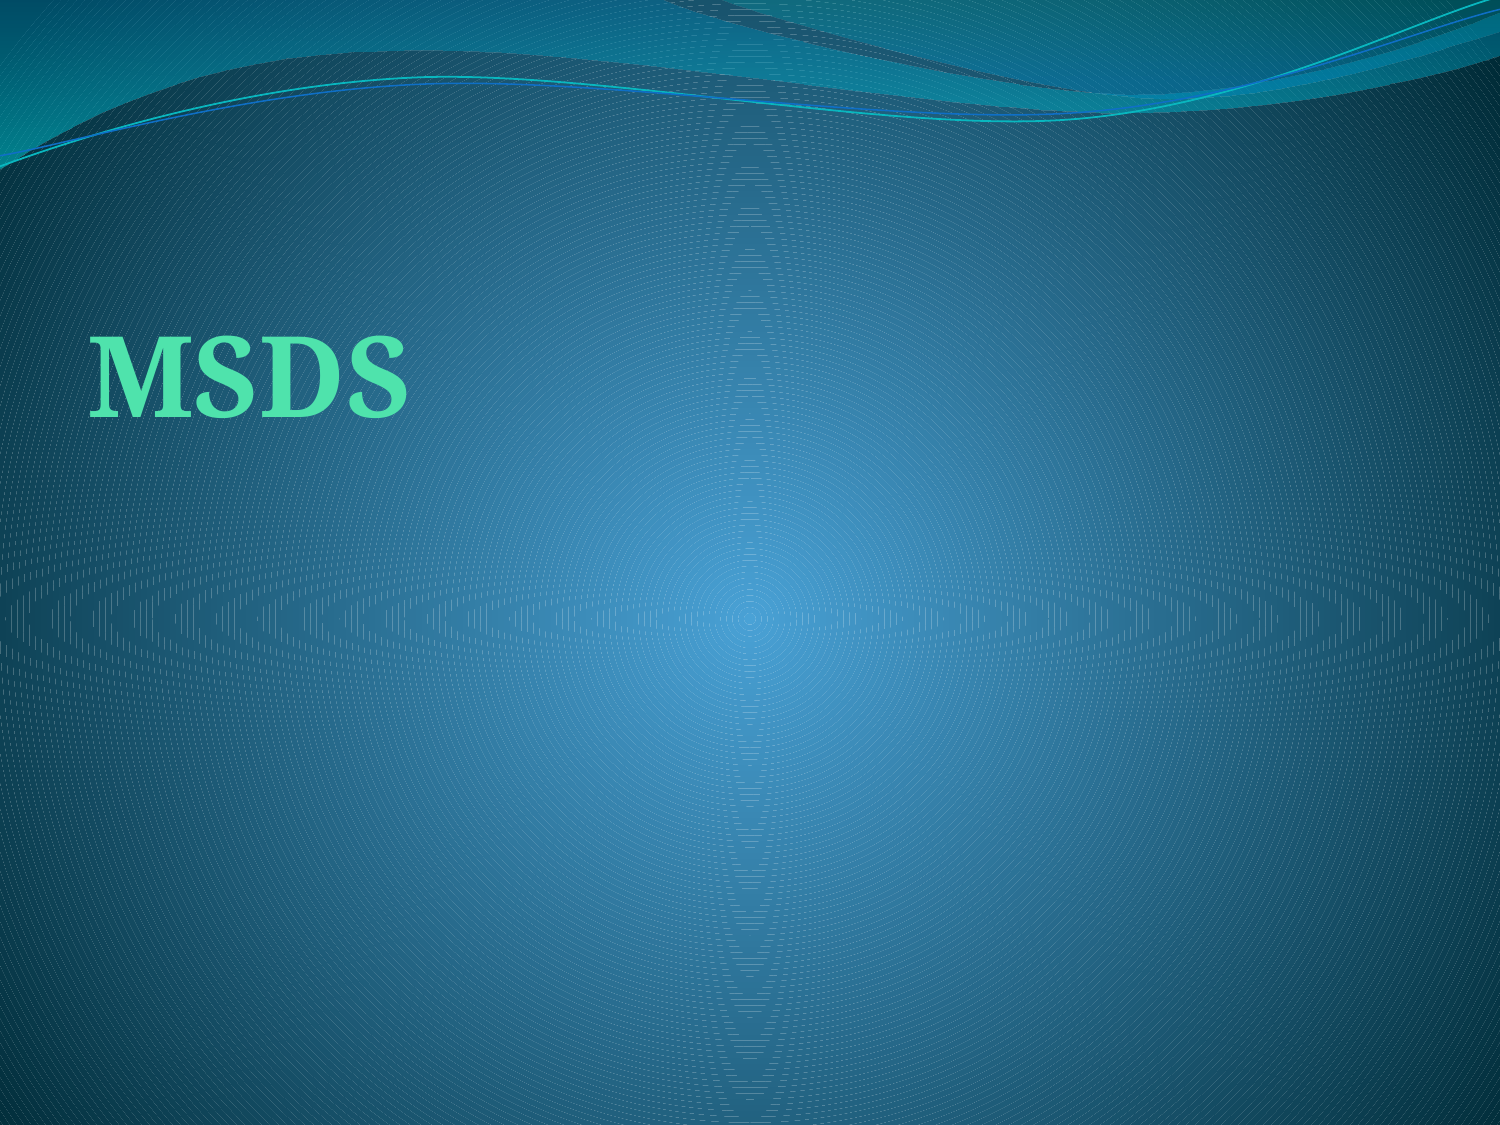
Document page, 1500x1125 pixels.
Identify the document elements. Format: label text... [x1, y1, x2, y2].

title MSDS [86, 216, 1362, 440]
